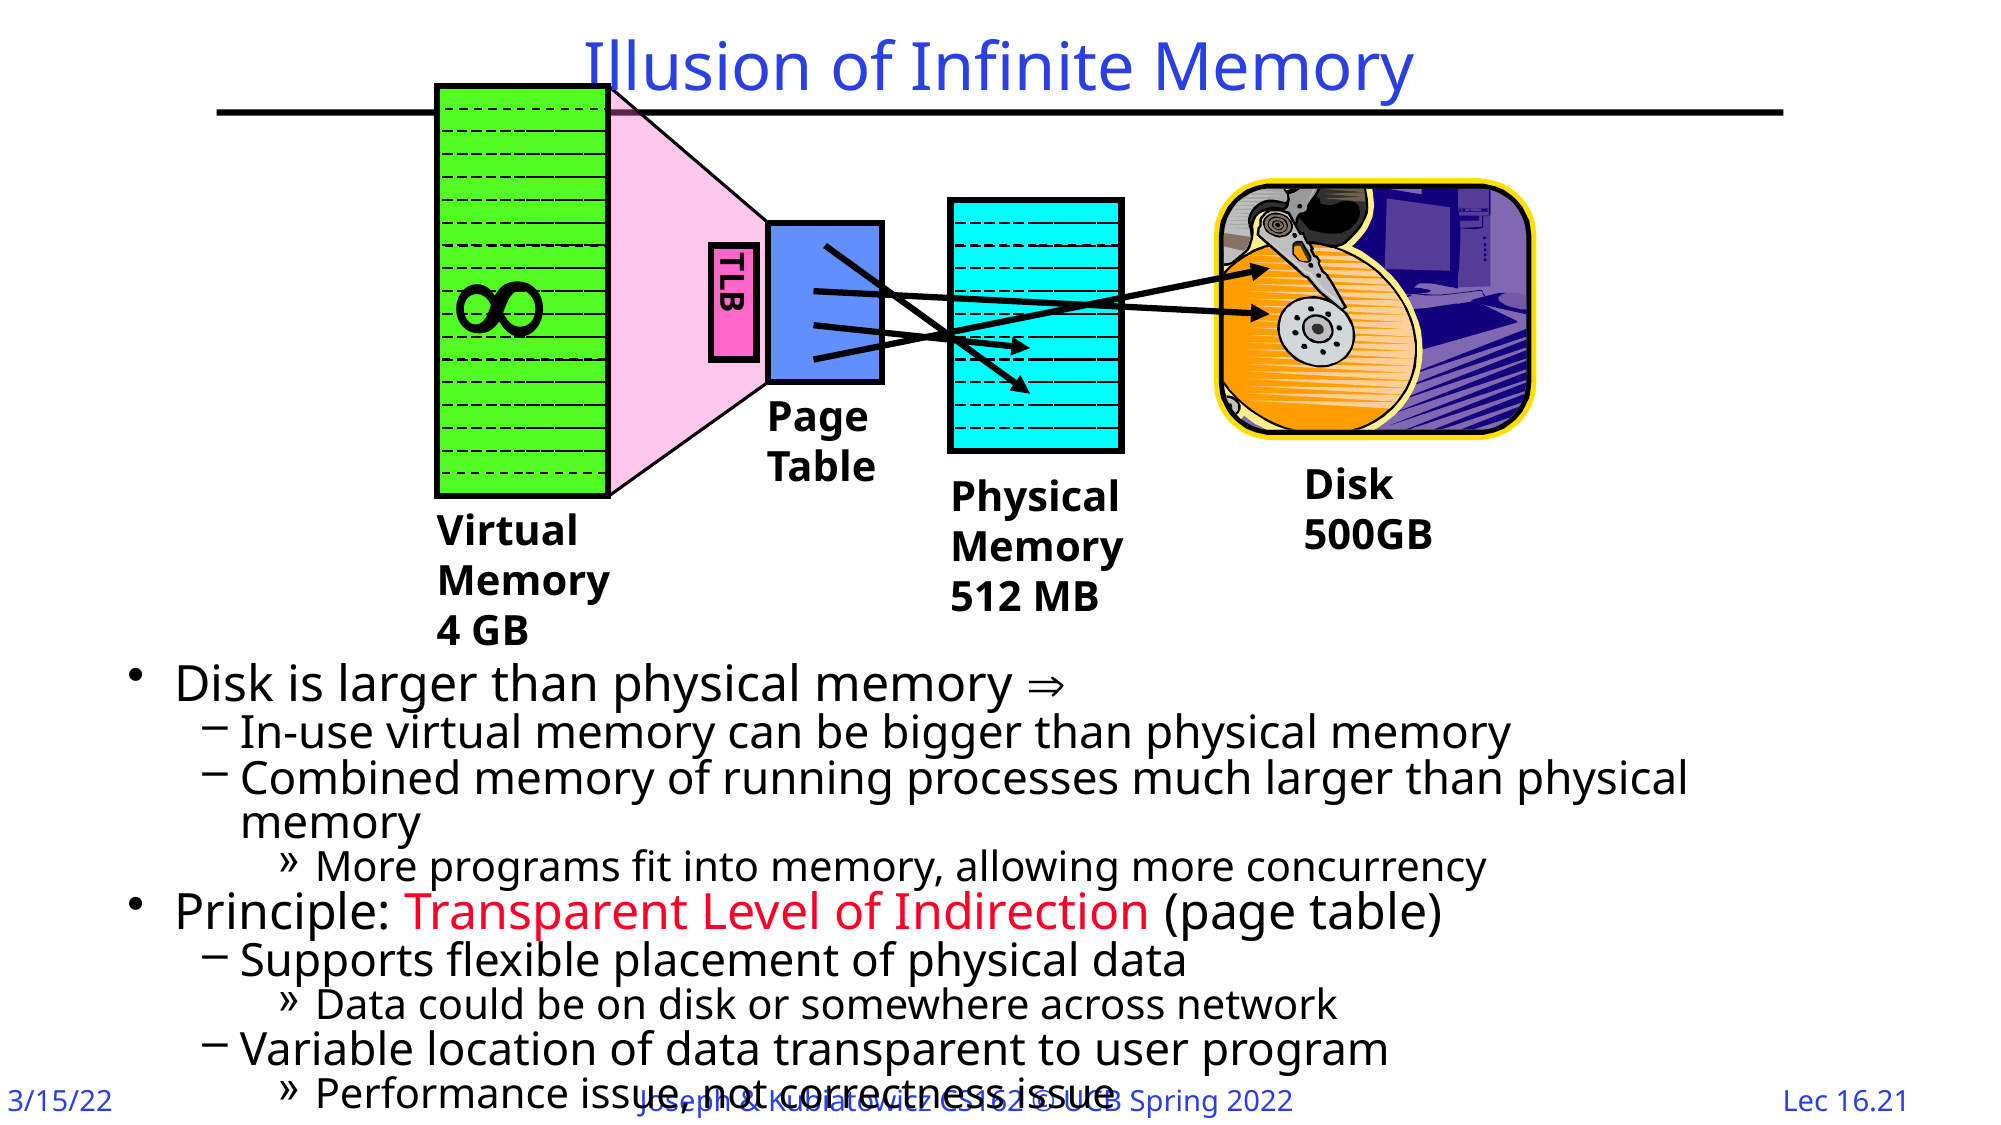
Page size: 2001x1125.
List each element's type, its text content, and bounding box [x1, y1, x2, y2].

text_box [882, 1095, 889, 1108]
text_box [813, 176, 1538, 567]
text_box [619, 85, 894, 499]
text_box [428, 85, 618, 663]
list Disk is larger than physical memory  In-use virtual memory can be bigger than physical memory Combined memory of running processes much larger than physical memory More programs fit into memory, allowing more concurrency Principle: Transparent Level of Indirection (page table) Supports flexible placement of physical data Data could be on disk or somewhere across network Variable location of data transparent to user program Performance issue, not correctness issue [112, 655, 1875, 1093]
title Illusion of Infinite Memory [216, 24, 1784, 113]
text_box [941, 574, 1132, 629]
